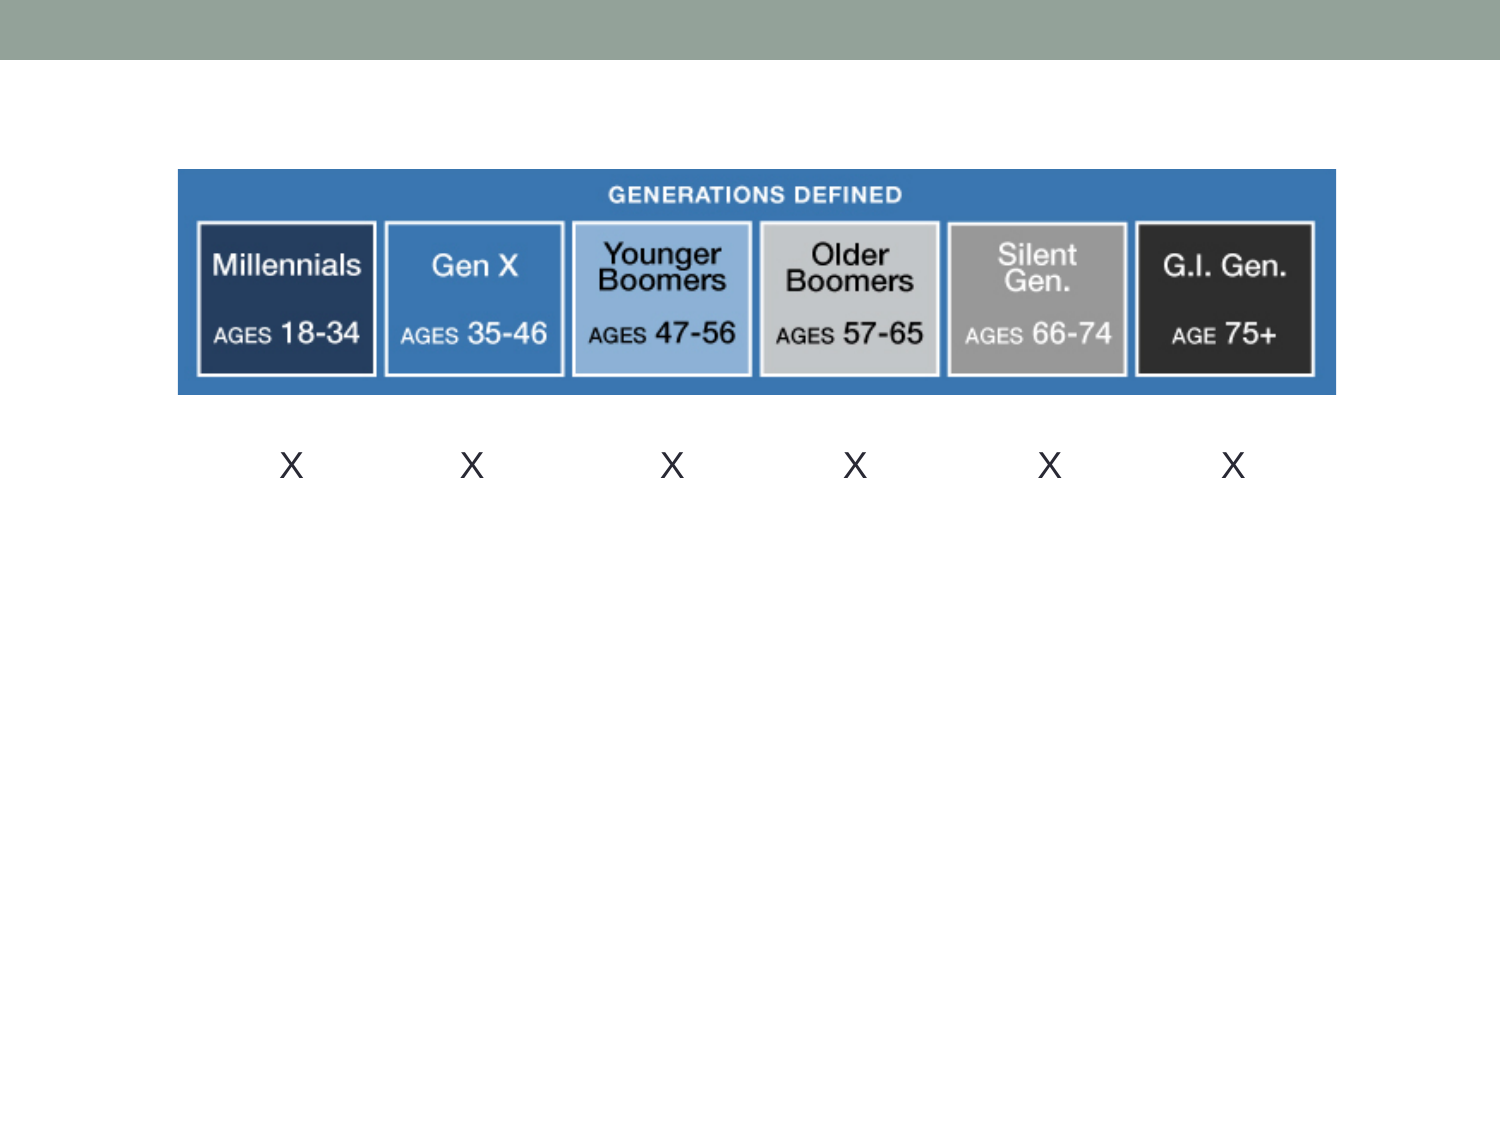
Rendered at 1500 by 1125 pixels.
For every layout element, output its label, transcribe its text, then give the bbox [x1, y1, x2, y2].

text_box X [777, 433, 934, 494]
text_box X [213, 433, 370, 494]
text_box X [1155, 433, 1311, 494]
text_box X [972, 433, 1128, 494]
text_box X [394, 433, 550, 494]
text_box X [594, 433, 750, 494]
picture [177, 169, 1337, 396]
